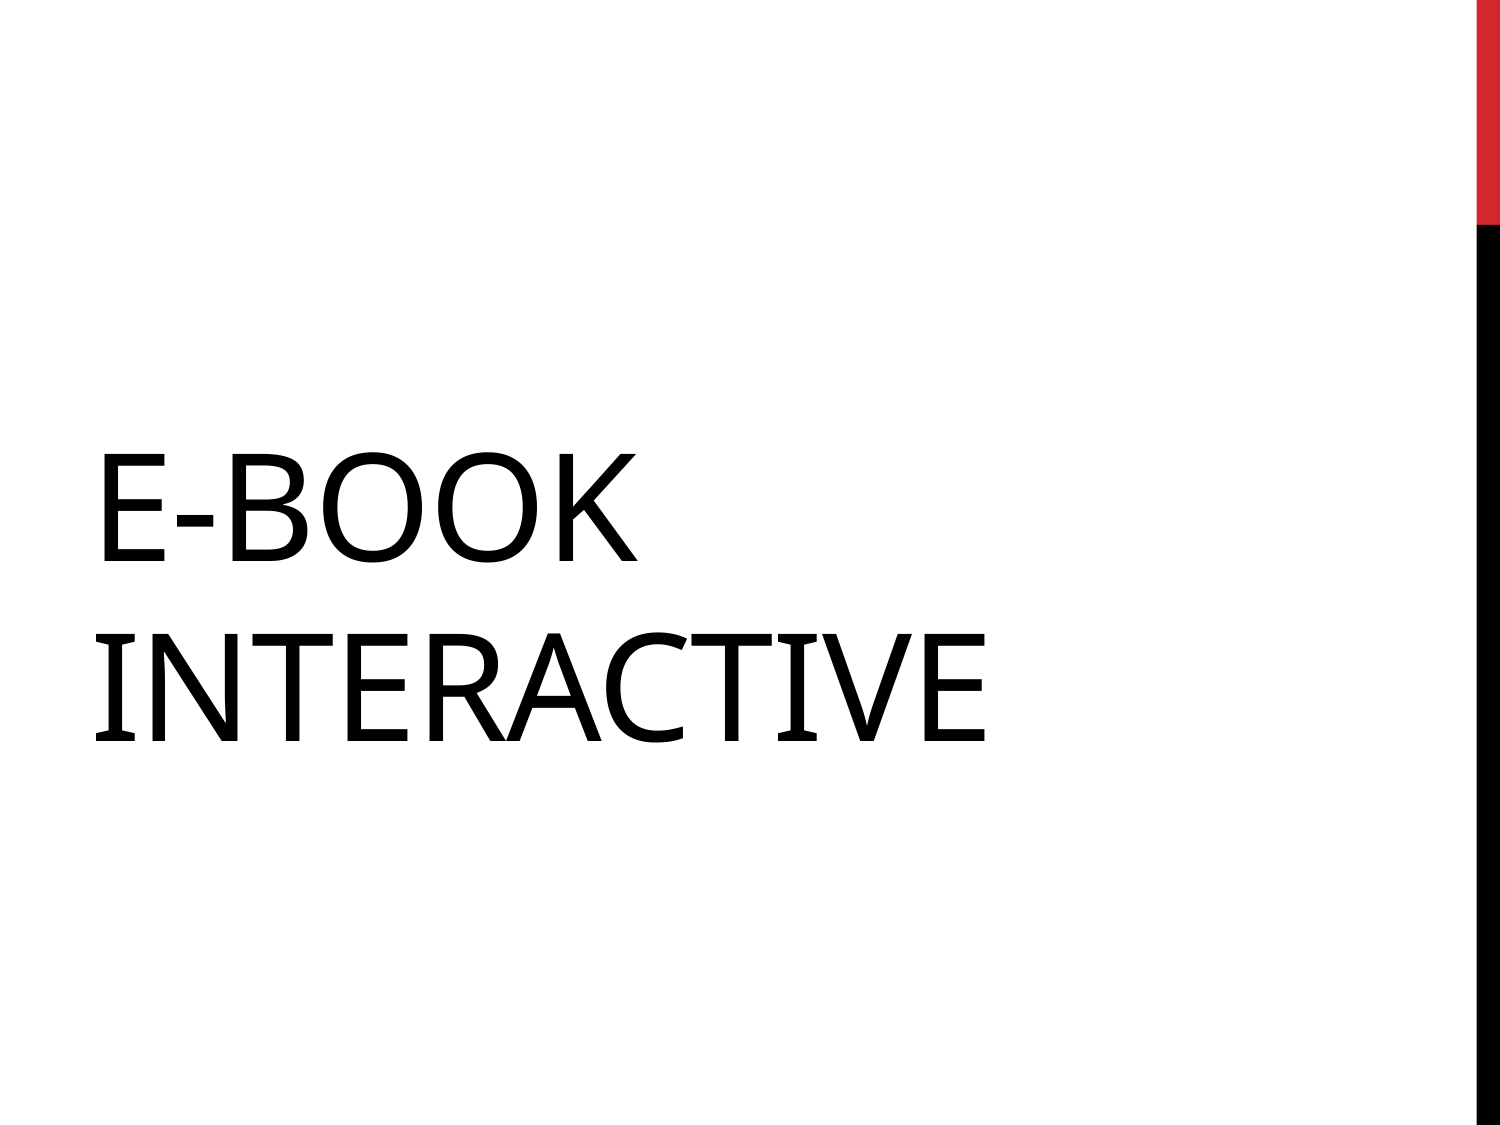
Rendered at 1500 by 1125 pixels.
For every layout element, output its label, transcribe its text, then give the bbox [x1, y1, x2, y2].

title E-Book Interactive [75, 237, 1350, 947]
